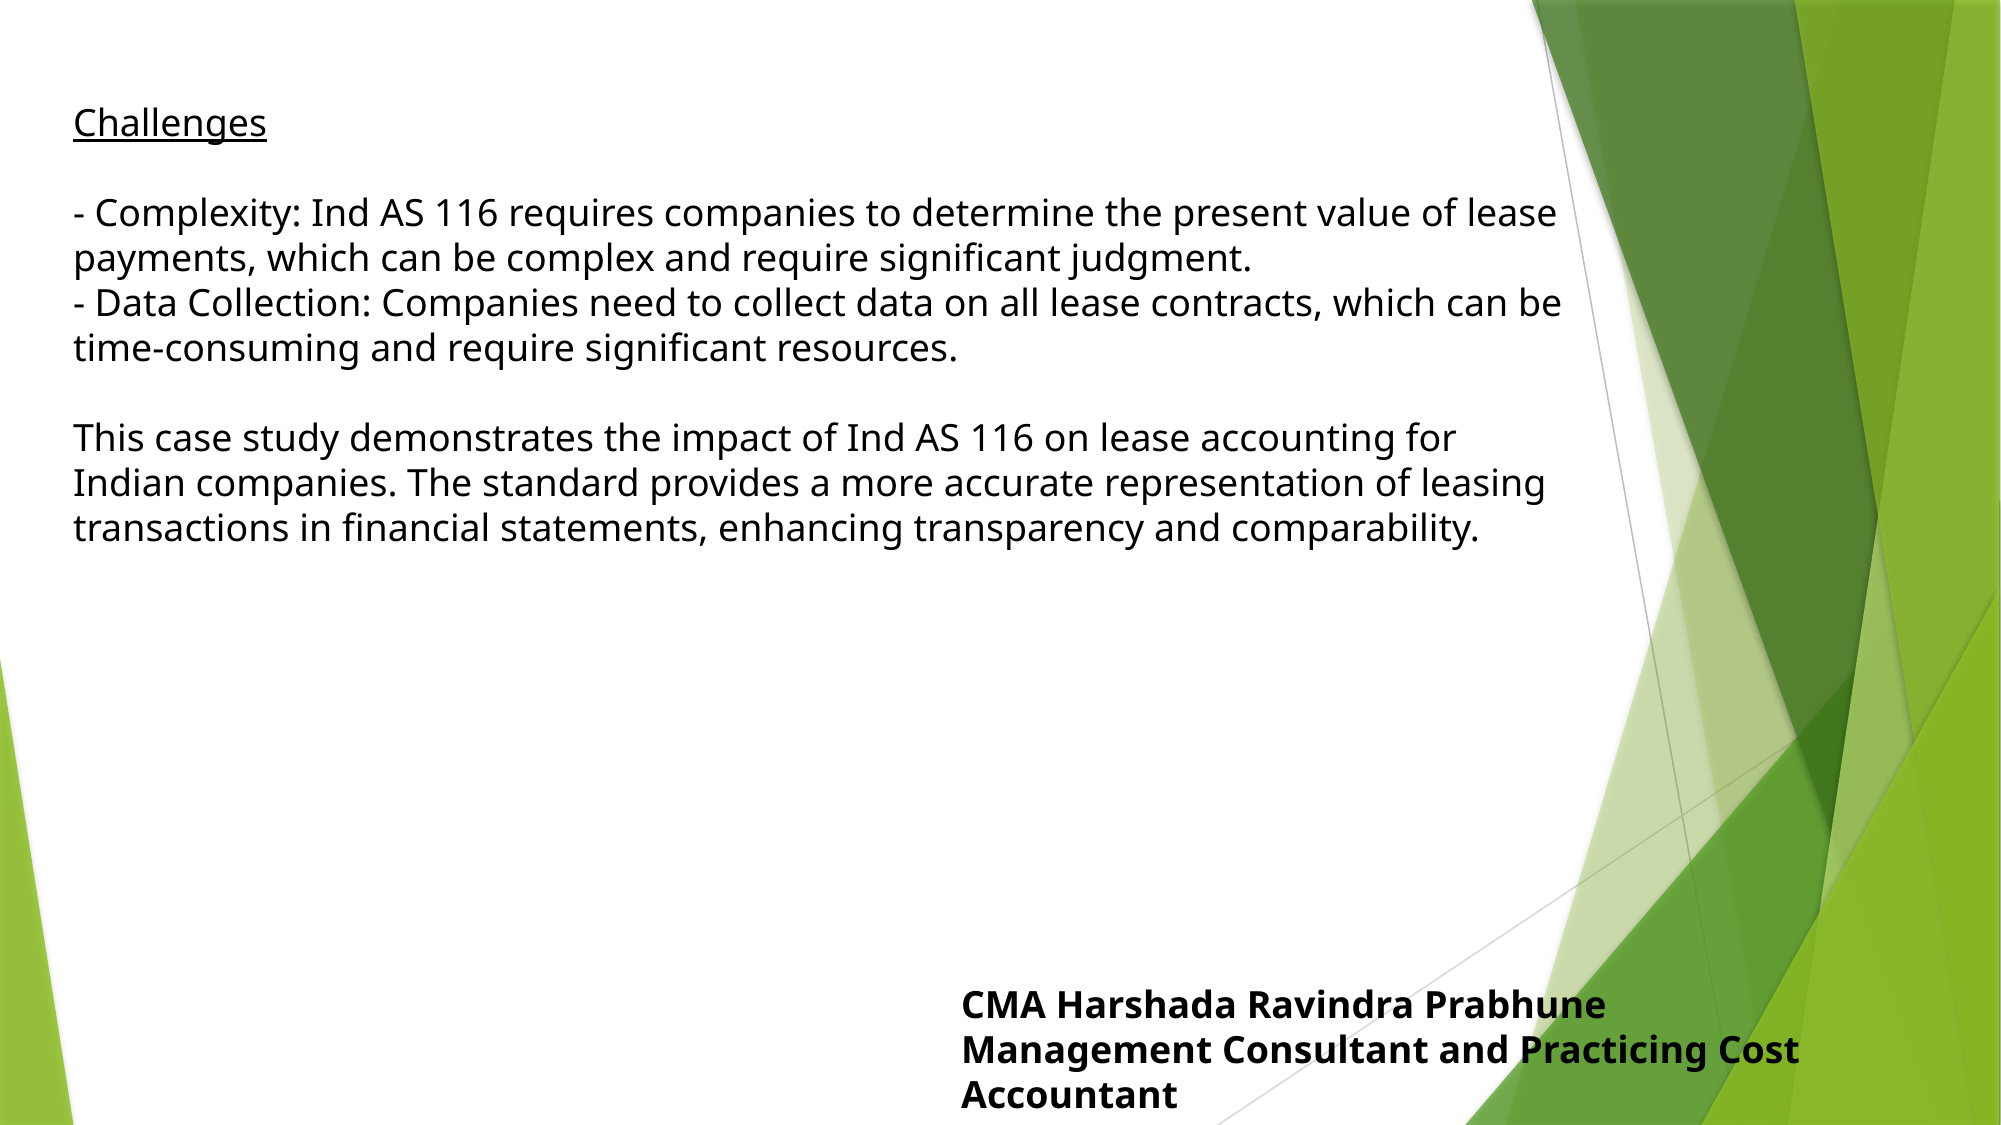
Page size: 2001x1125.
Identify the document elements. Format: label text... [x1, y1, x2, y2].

text_box Challenges - Complexity: Ind AS 116 requires companies to determine the present value of lease payments, which can be complex and require significant judgment. - Data Collection: Companies need to collect data on all lease contracts, which can be time-consuming and require significant resources. This case study demonstrates the impact of Ind AS 116 on lease accounting for Indian companies. The standard provides a more accurate representation of leasing transactions in financial statements, enhancing transparency and comparability. [58, 46, 1584, 602]
text_box CMA Harshada Ravindra Prabhune Management Consultant and Practicing Cost Accountant [946, 973, 1985, 1125]
